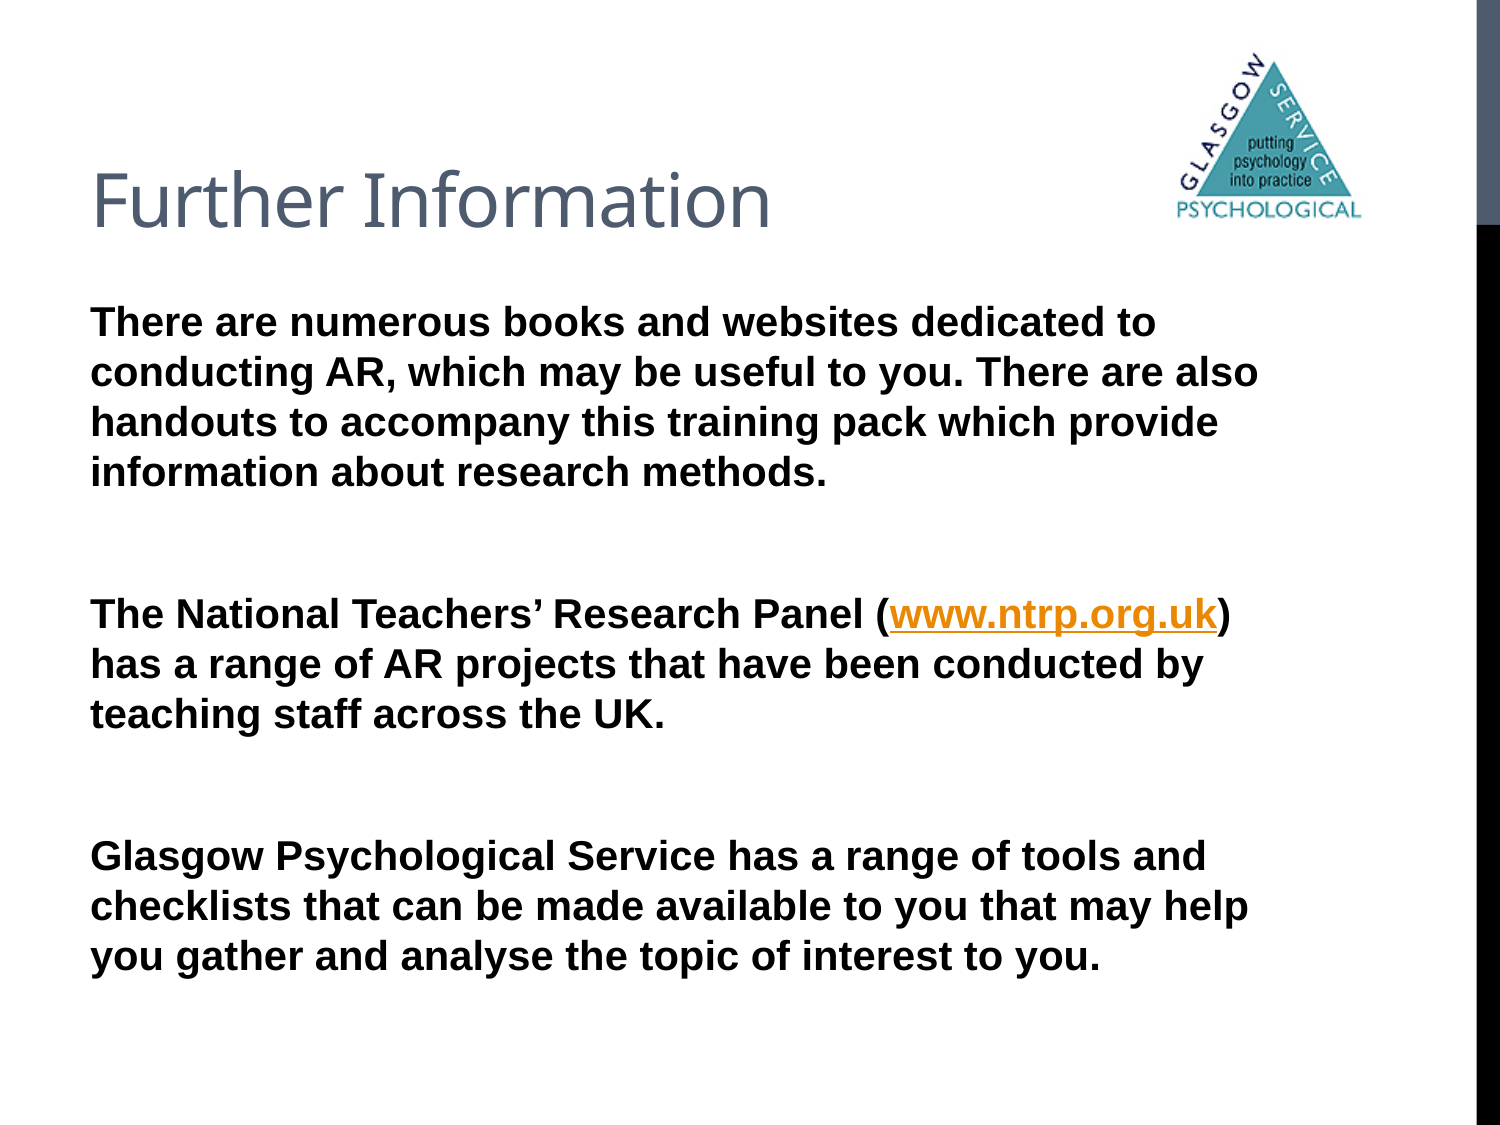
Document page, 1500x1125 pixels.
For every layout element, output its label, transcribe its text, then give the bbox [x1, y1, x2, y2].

title Further Information [75, 24, 1025, 250]
list There are numerous books and websites dedicated to conducting AR, which may be useful to you. There are also handouts to accompany this training pack which provide information about research methods. The National Teachers’ Research Panel (www.ntrp.org.uk) has a range of AR projects that have been conducted by teaching staff across the UK. Glasgow Psychological Service has a range of tools and checklists that can be made available to you that may help you gather and analyse the topic of interest to you. [74, 287, 1326, 1006]
picture [1174, 42, 1364, 231]
